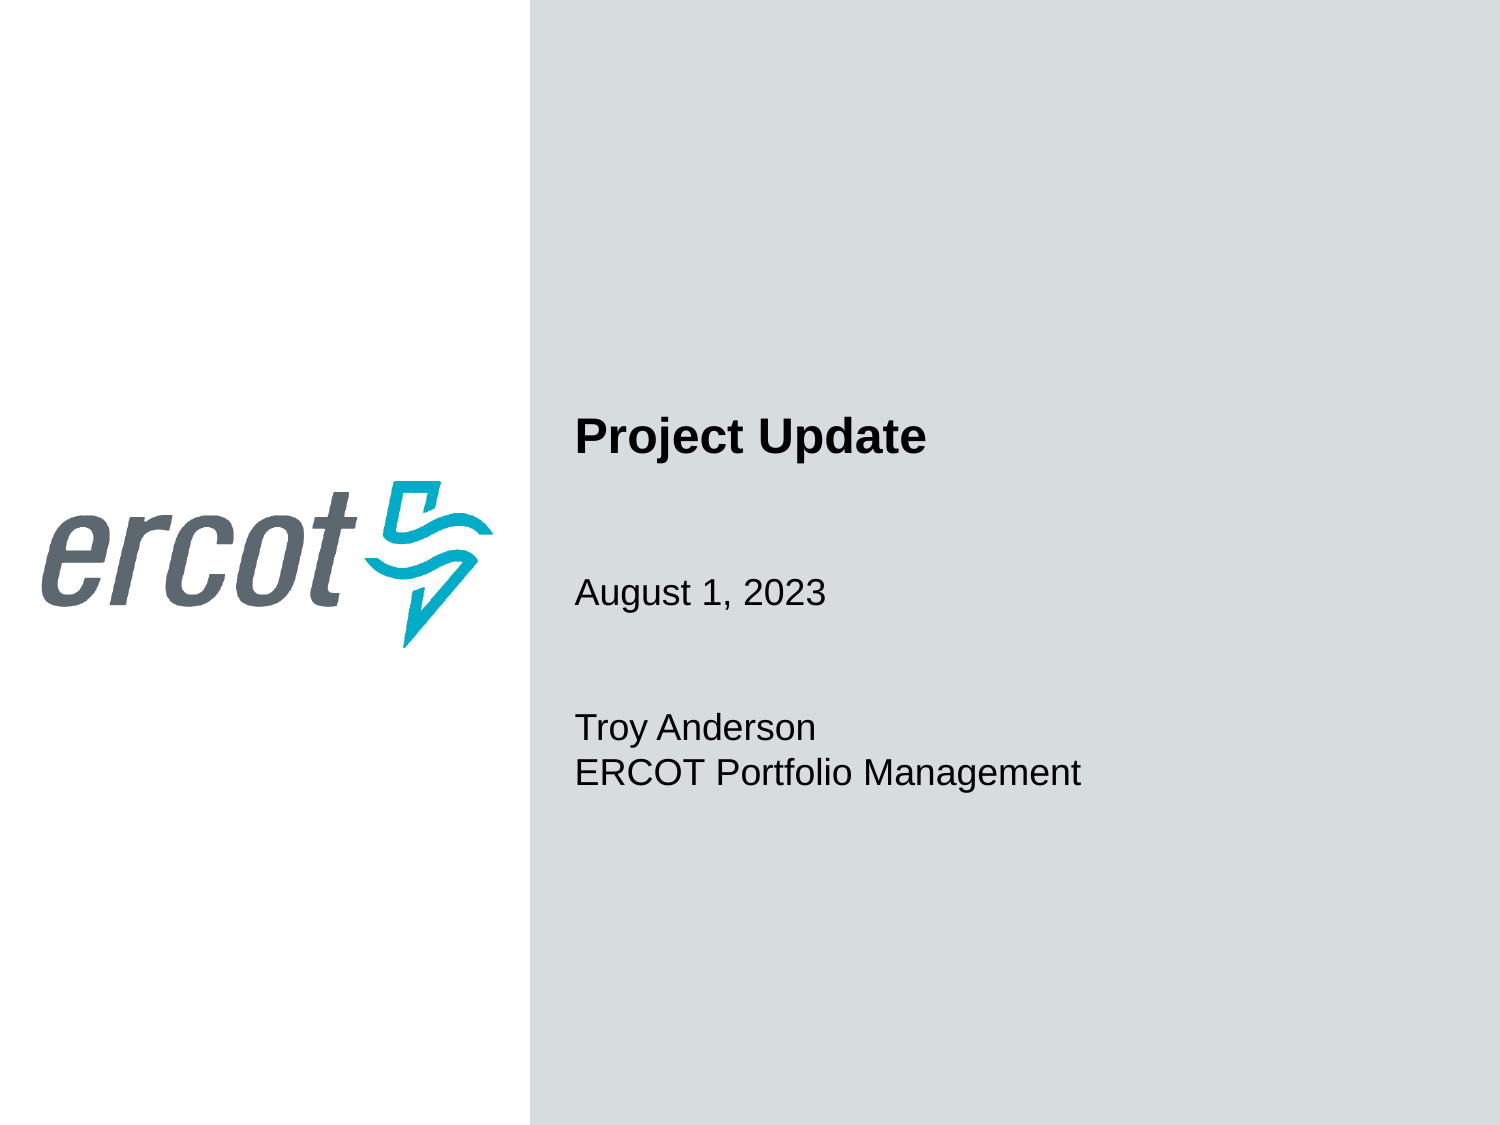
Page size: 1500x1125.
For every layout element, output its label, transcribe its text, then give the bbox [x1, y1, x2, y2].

text_box Project Update August 1, 2023 Troy Anderson ERCOT Portfolio Management [559, 395, 1486, 801]
picture [32, 471, 501, 654]
